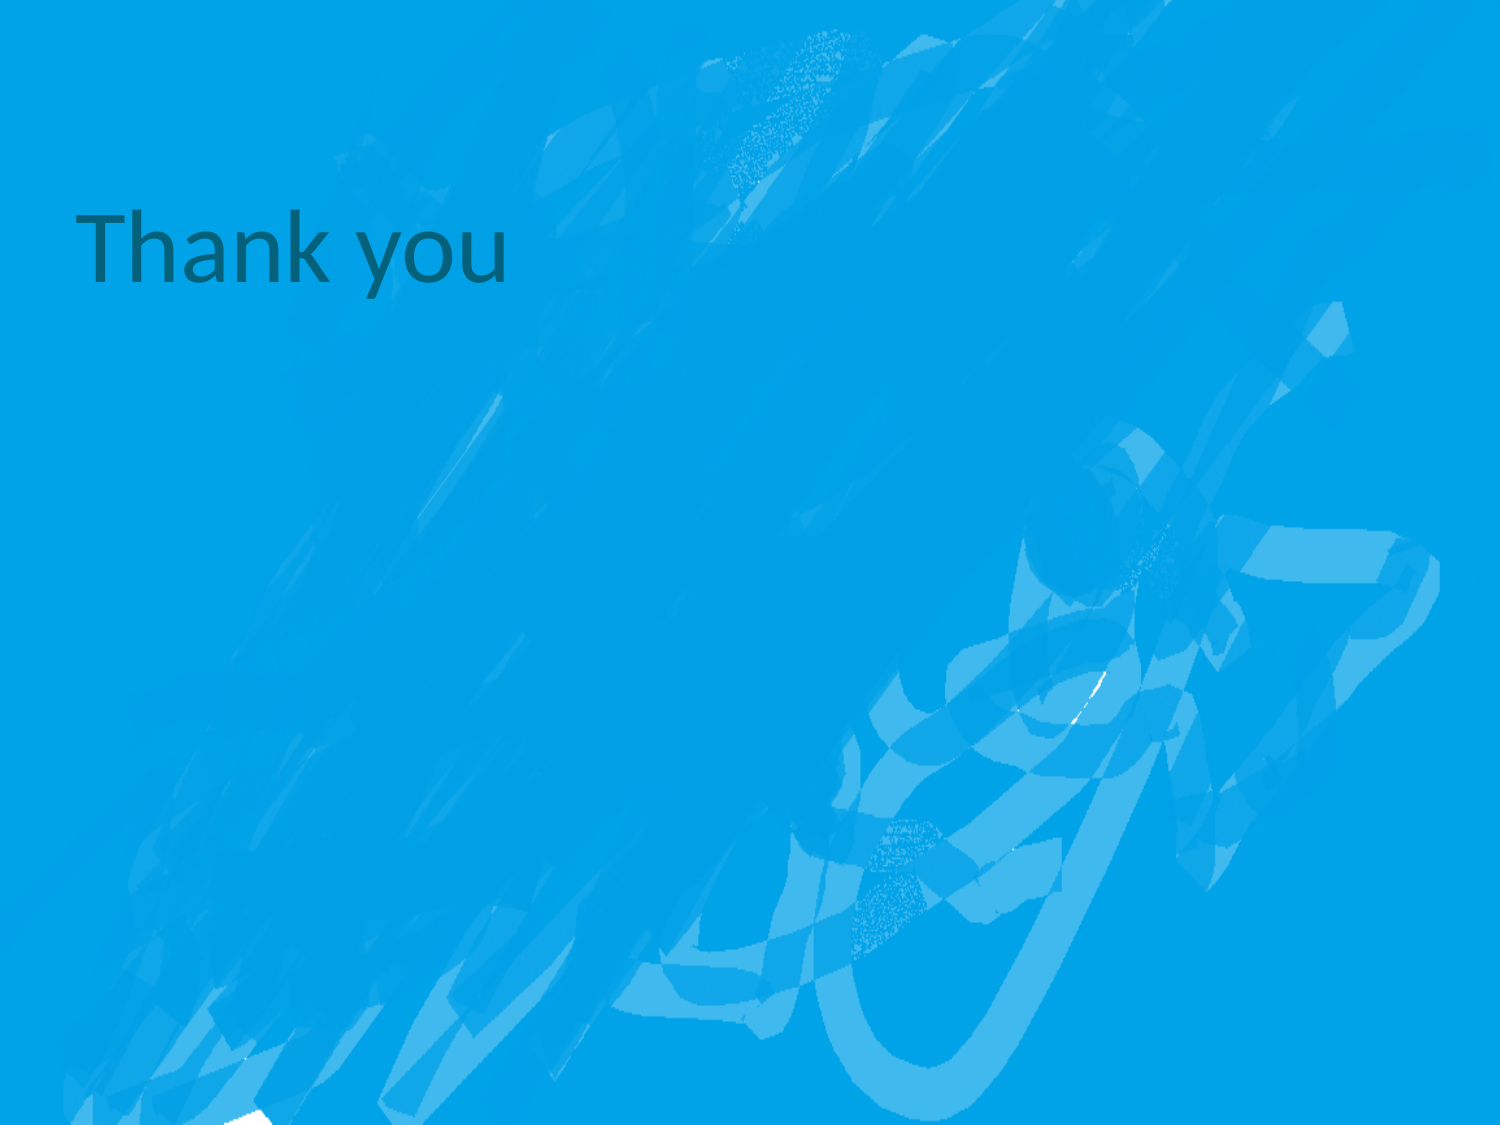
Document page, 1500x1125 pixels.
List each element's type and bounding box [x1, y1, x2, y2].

list [0, 0, 1500, 1125]
